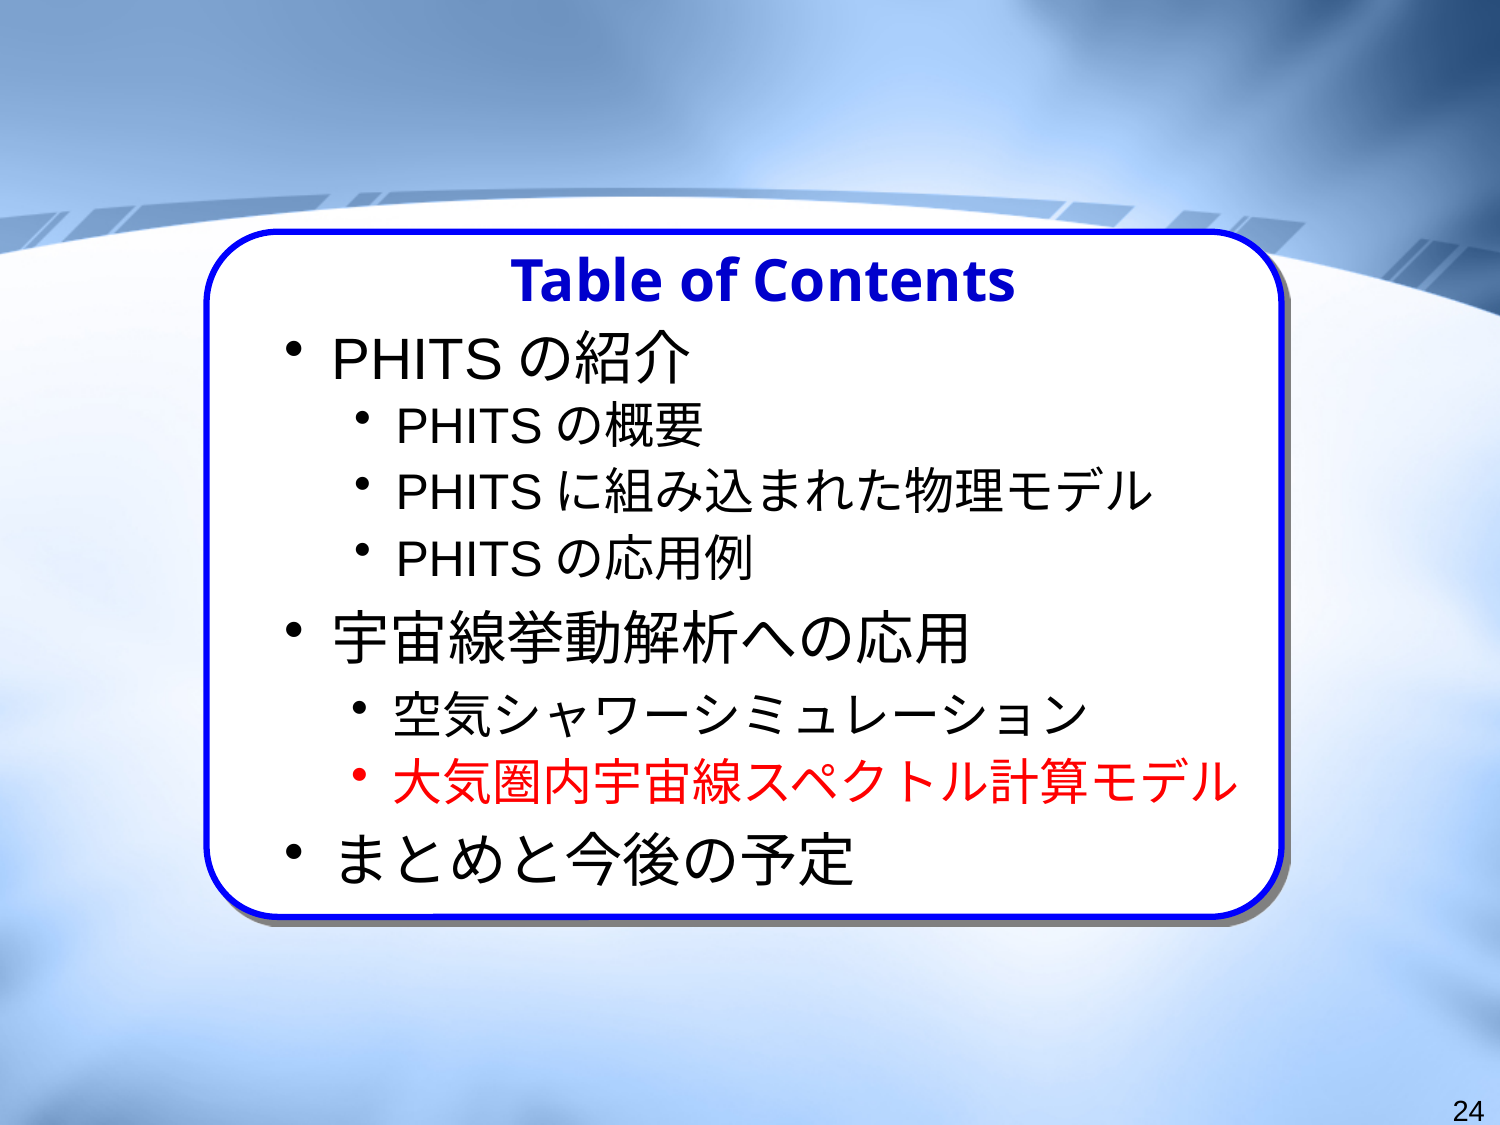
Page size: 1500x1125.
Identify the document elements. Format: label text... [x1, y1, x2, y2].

text_box 空気シャワーシミュレーション 大気圏内宇宙線スペクトル計算モデル [336, 676, 1254, 818]
picture [0, 0, 1500, 1125]
text_box PHITSの紹介 宇宙線挙動解析への応用 まとめと今後の予定 [269, 313, 988, 901]
slide_number 24 [1418, 1084, 1500, 1125]
text_box Table of Contents [439, 236, 1089, 321]
text_box PHITSの概要 PHITSに組み込まれた物理モデル PHITSの応用例 [339, 386, 1170, 594]
text_box [206, 231, 1282, 917]
